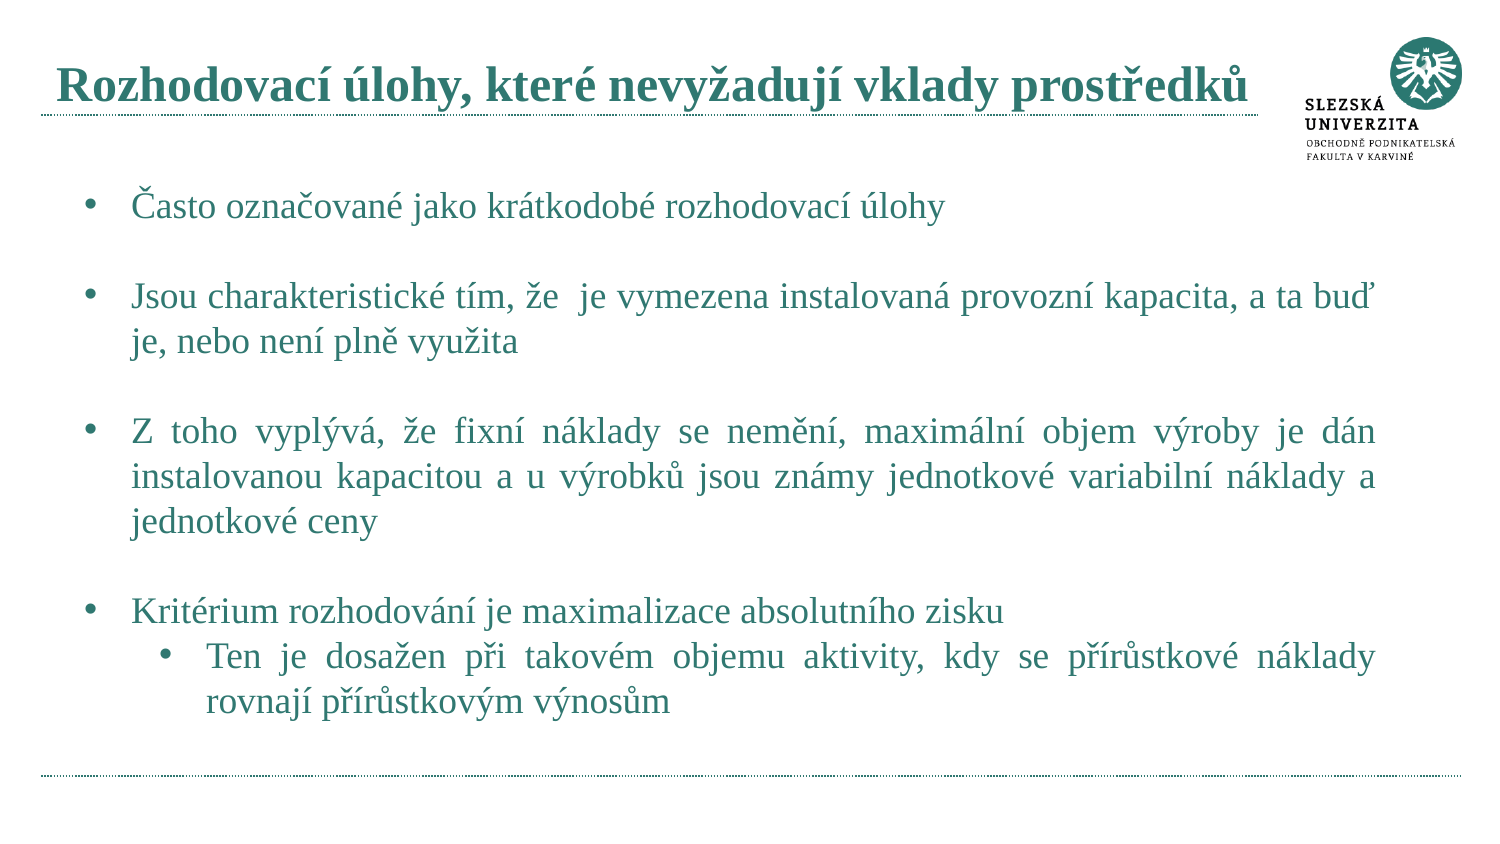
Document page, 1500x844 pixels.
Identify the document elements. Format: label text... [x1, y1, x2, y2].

text_box [64, 162, 1329, 682]
text_box Často označované jako krátkodobé rozhodovací úlohy Jsou charakteristické tím, že je vymezena instalovaná provozní kapacita, a ta buď je, nebo není plně využita Z toho vyplývá, že fixní náklady se nemění, maximální objem výroby je dán instalovanou kapacitou a u výrobků jsou známy jednotkové variabilní náklady a jednotkové ceny Kritérium rozhodování je maximalizace absolutního zisku Ten je dosažen při takovém objemu aktivity, kdy se přírůstkové náklady rovnají přírůstkovým výnosům [69, 173, 1393, 819]
picture [1305, 37, 1462, 160]
title Rozhodovací úlohy, které nevyžadují vklady prostředků [41, 43, 1365, 162]
